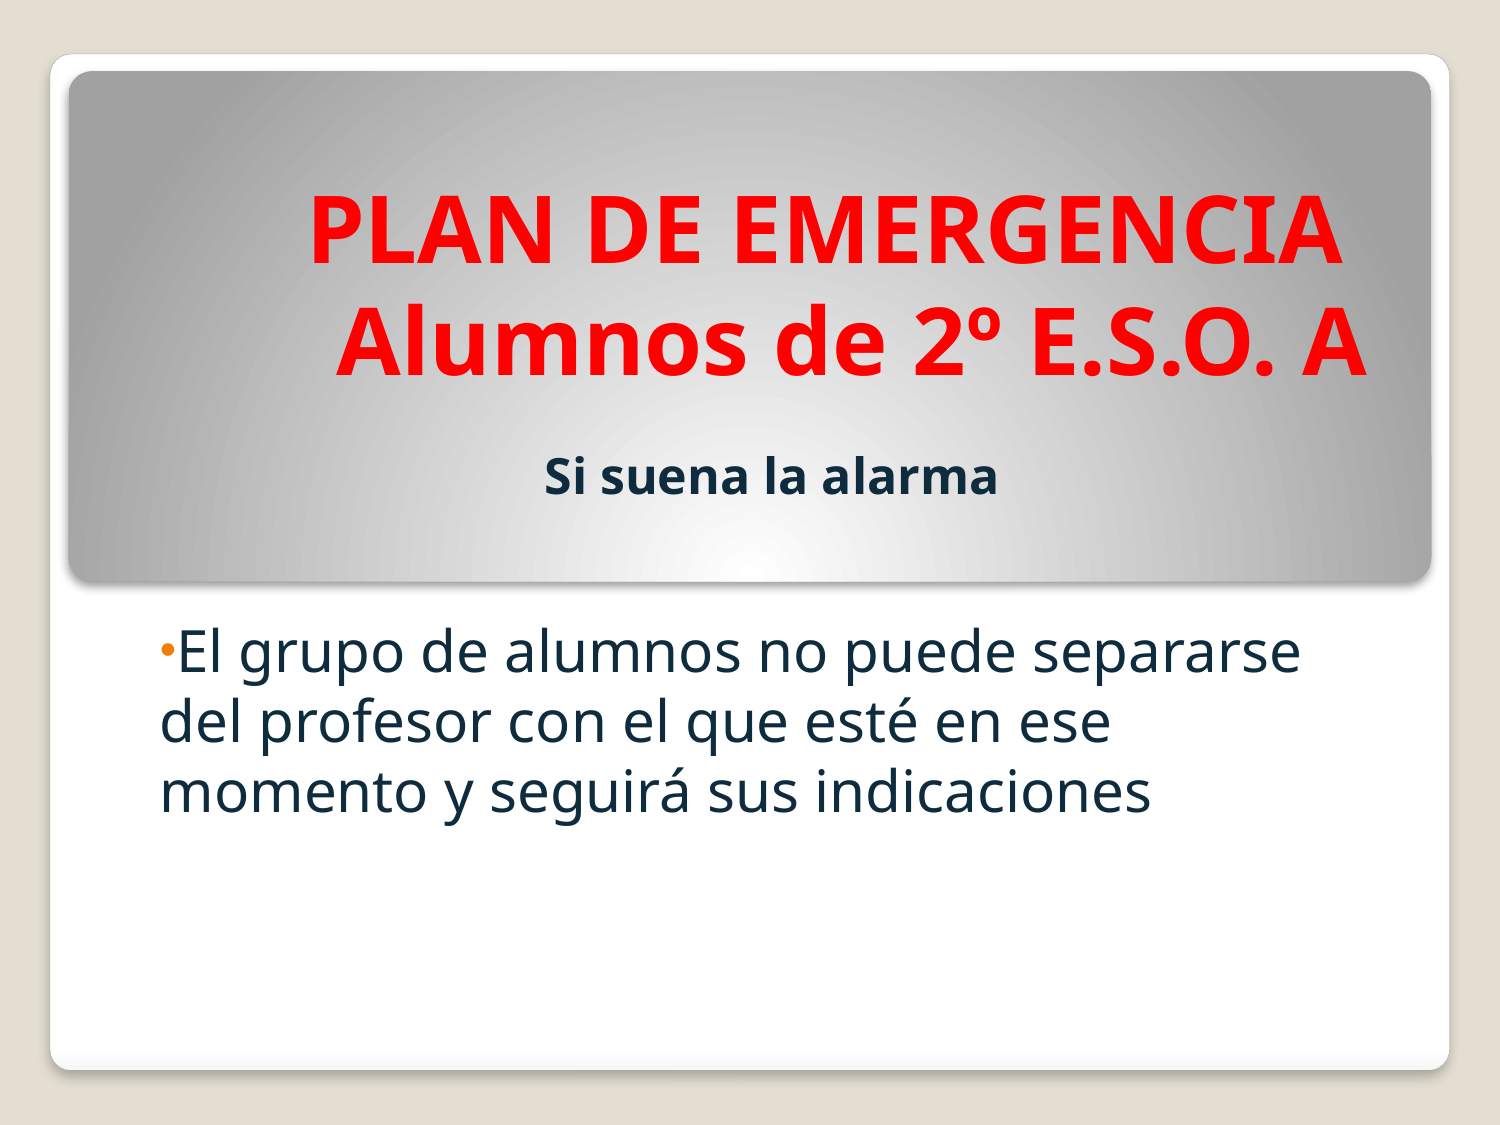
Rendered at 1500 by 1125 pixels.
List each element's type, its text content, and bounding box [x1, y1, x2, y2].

subtitle Si suena la alarma El grupo de alumnos no puede separarse del profesor con el que esté en ese momento y seguirá sus indicaciones [123, 444, 1399, 1047]
title PLAN DE EMERGENCIA Alumnos de 2º E.S.O. A [100, 101, 1376, 402]
